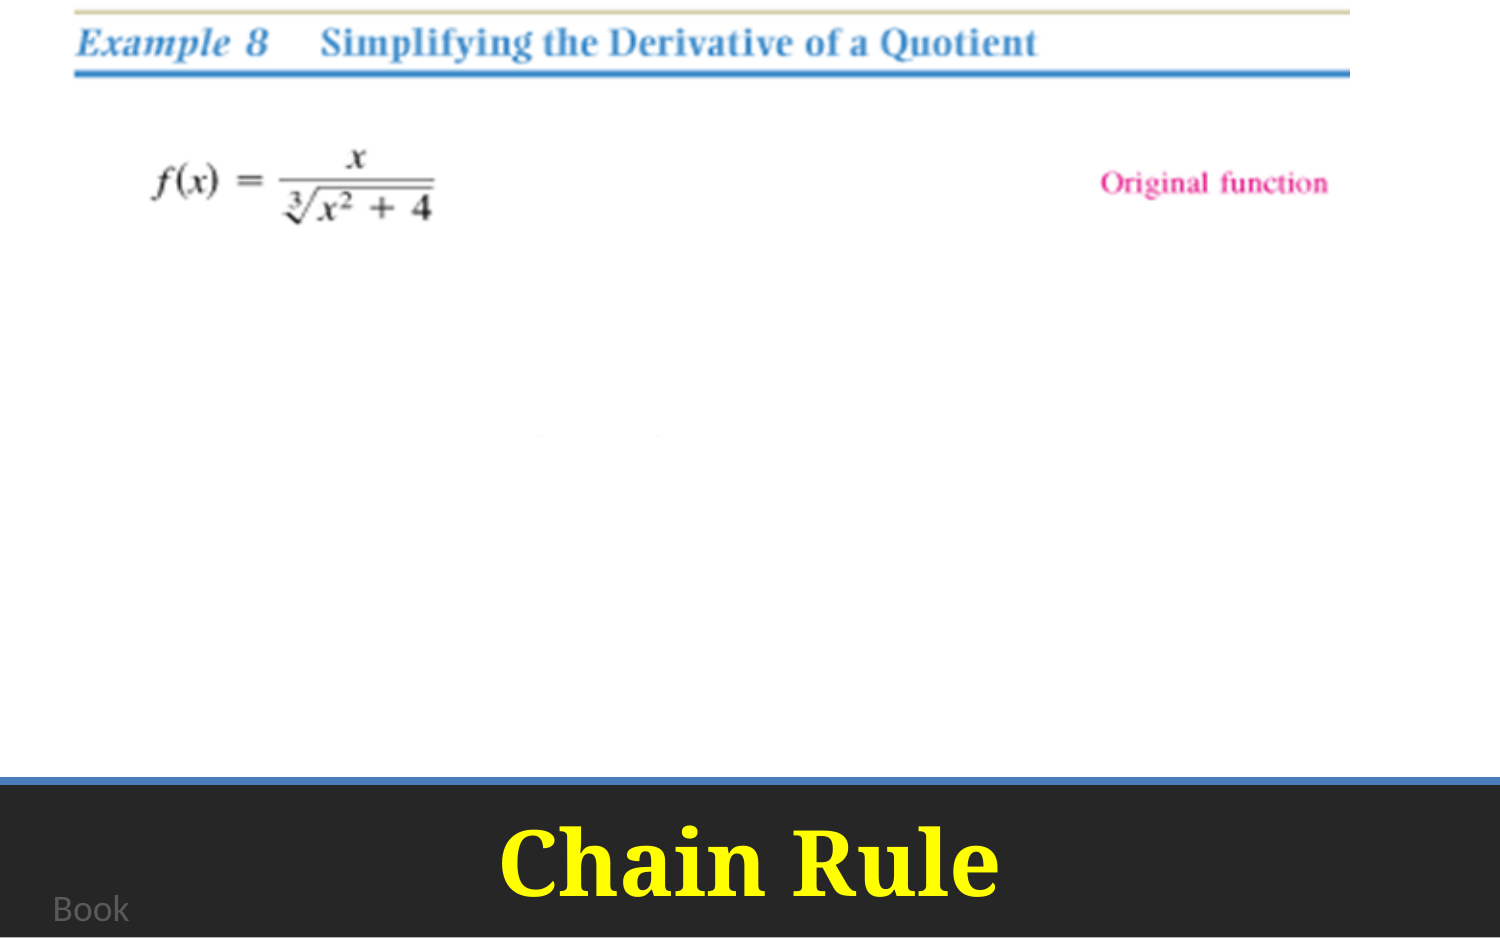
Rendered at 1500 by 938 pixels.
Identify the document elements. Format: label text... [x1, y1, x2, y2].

title Chain Rule [75, 781, 1425, 938]
picture [62, 0, 1351, 680]
text_box Book [37, 876, 145, 937]
